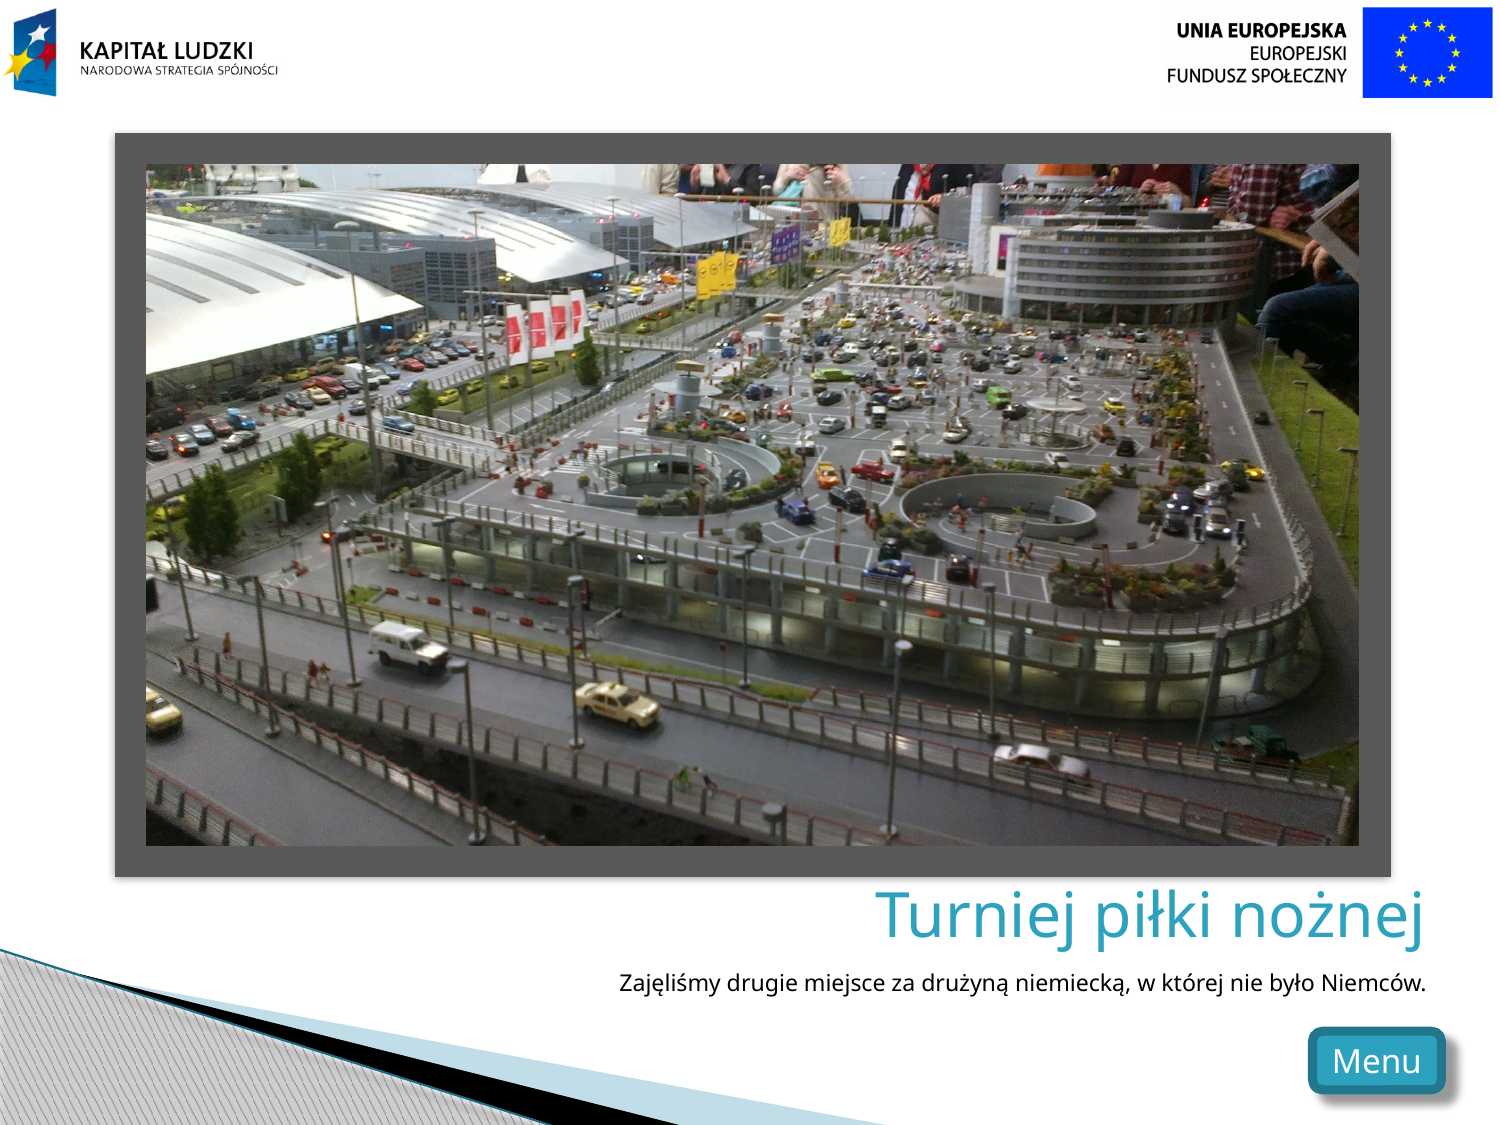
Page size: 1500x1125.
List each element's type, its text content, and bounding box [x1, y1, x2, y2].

picture [0, 0, 296, 106]
picture [1162, 0, 1500, 107]
text_box Menu [1307, 1026, 1446, 1095]
title Turniej piłki nożnej [785, 867, 1442, 960]
picture [145, 163, 1360, 846]
list Zajęliśmy drugie miejsce za drużyną niemiecką, w której nie było Niemców. [421, 960, 1442, 1020]
